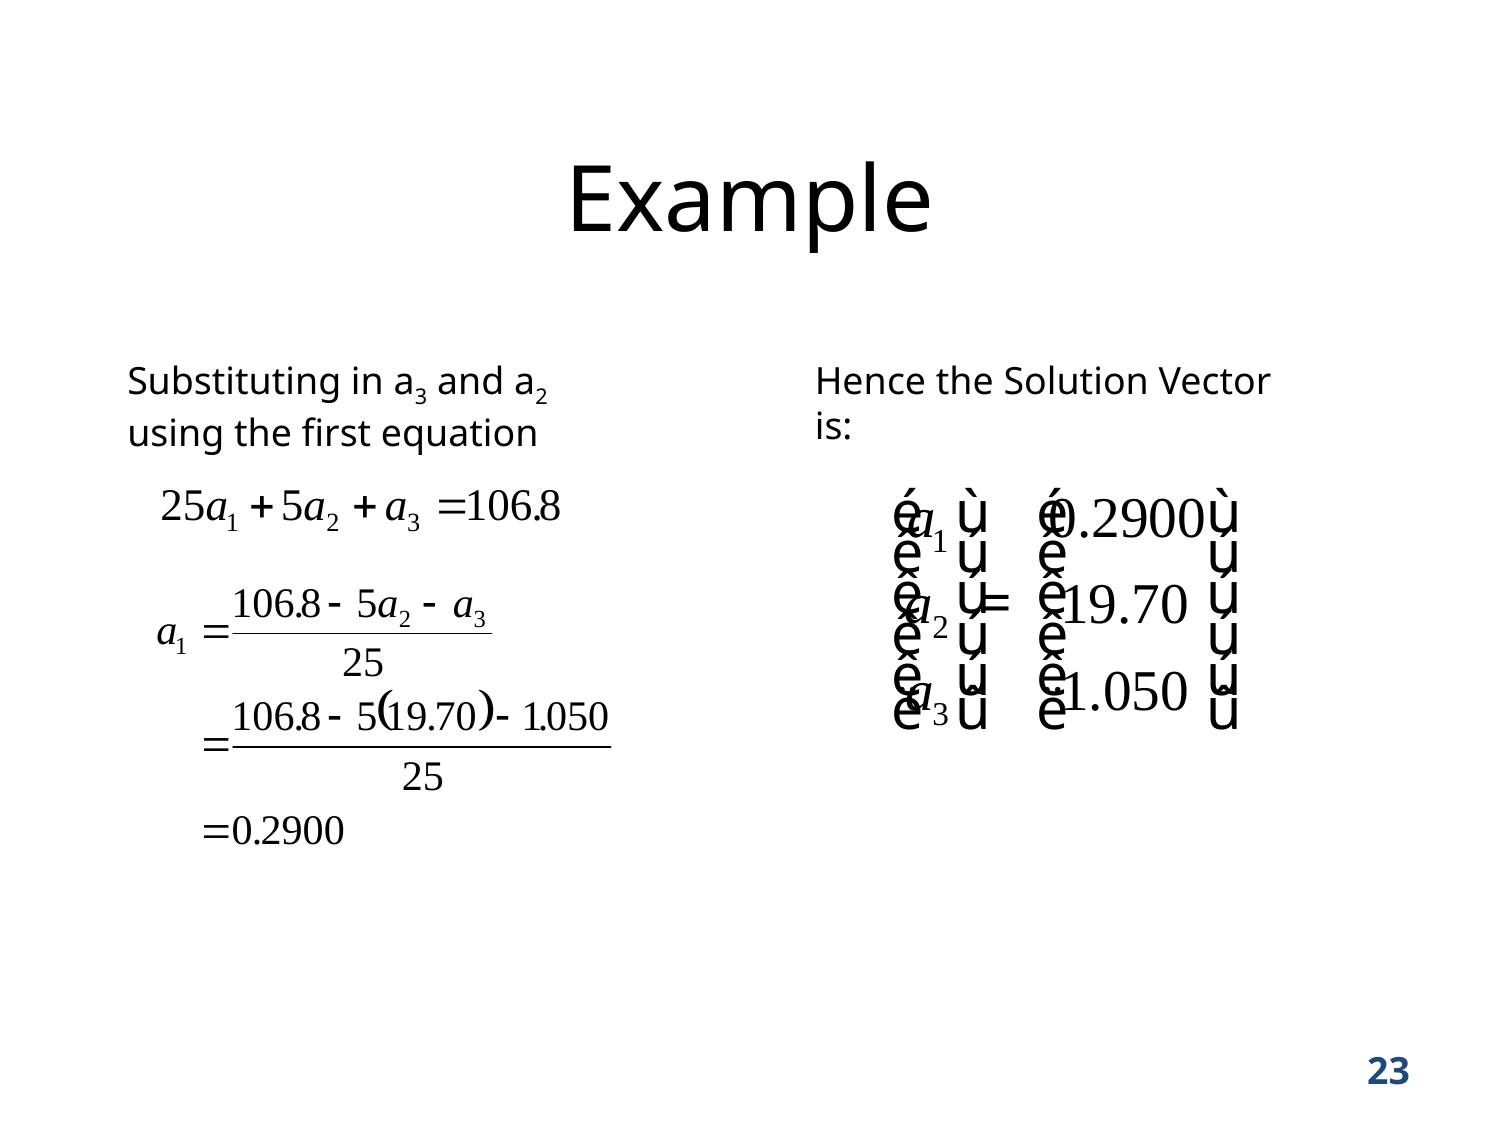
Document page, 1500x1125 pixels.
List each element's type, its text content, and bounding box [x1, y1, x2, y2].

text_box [149, 574, 621, 853]
title Example [0, 101, 1500, 289]
text_box Substituting in a3 and a2 using the first equation [112, 349, 663, 460]
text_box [881, 474, 1231, 745]
text_box Hence the Solution Vector is: [799, 349, 1325, 455]
slide_number 23 [1074, 1042, 1425, 1103]
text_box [153, 474, 568, 543]
